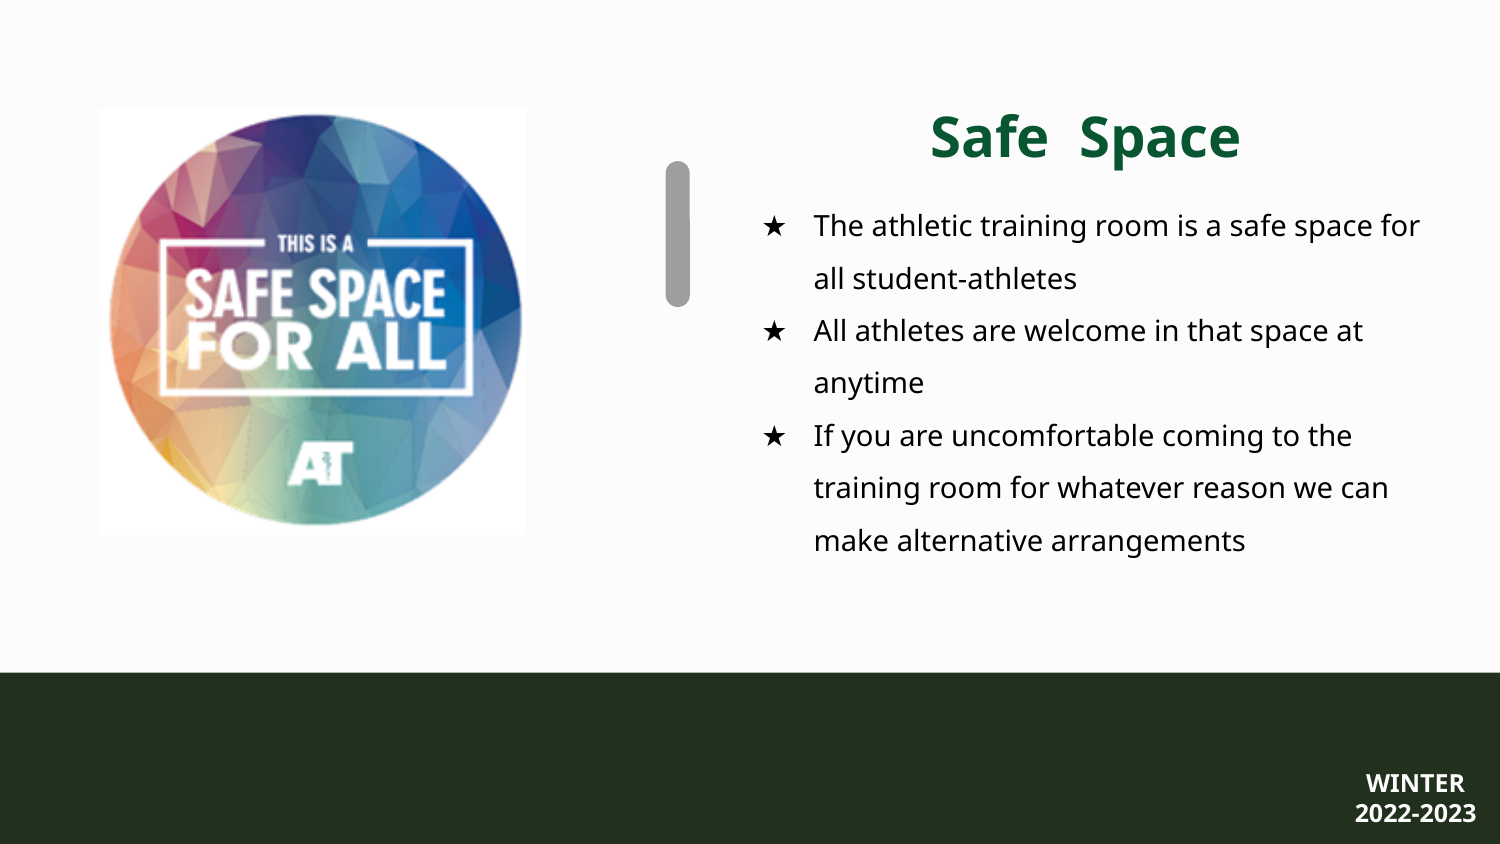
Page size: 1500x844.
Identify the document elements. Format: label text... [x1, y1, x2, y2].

text_box Safe Space The athletic training room is a safe space for all student-athletes All athletes are welcome in that space at anytime If you are uncomfortable coming to the training room for whatever reason we can make alternative arrangements [723, 86, 1449, 573]
picture [99, 108, 526, 536]
